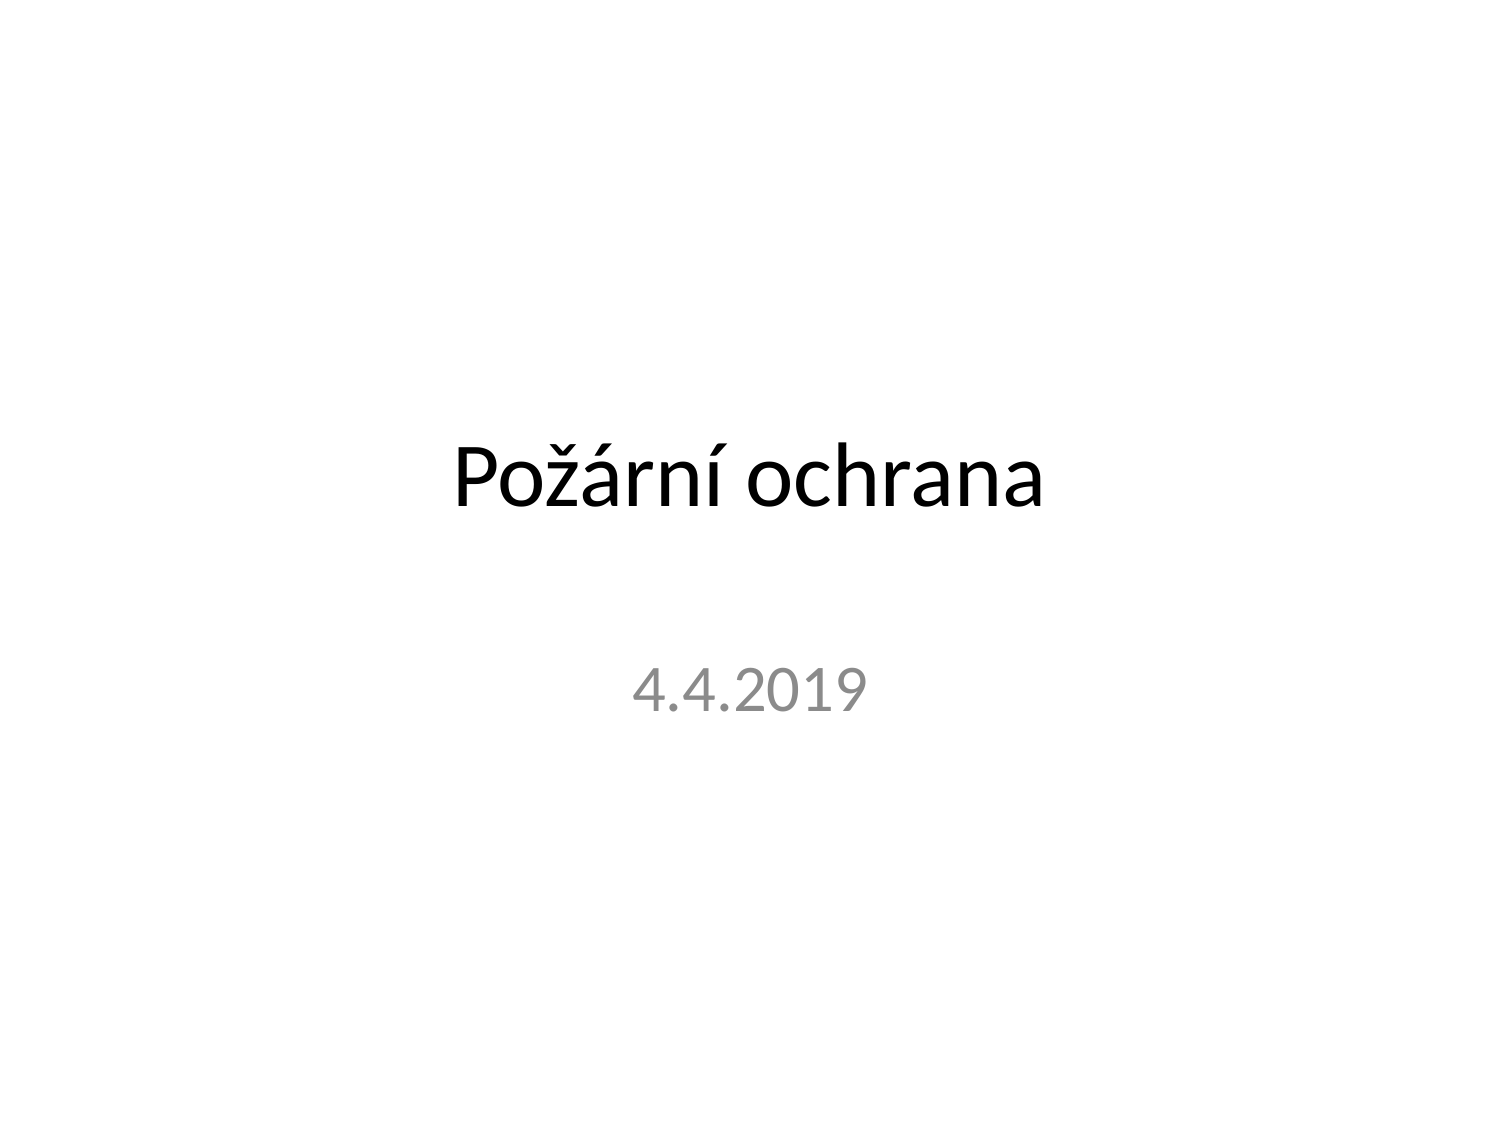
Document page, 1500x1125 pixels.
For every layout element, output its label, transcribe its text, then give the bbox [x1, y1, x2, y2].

subtitle 4.4.2019 [225, 637, 1275, 925]
title Požární ochrana [112, 349, 1388, 591]
